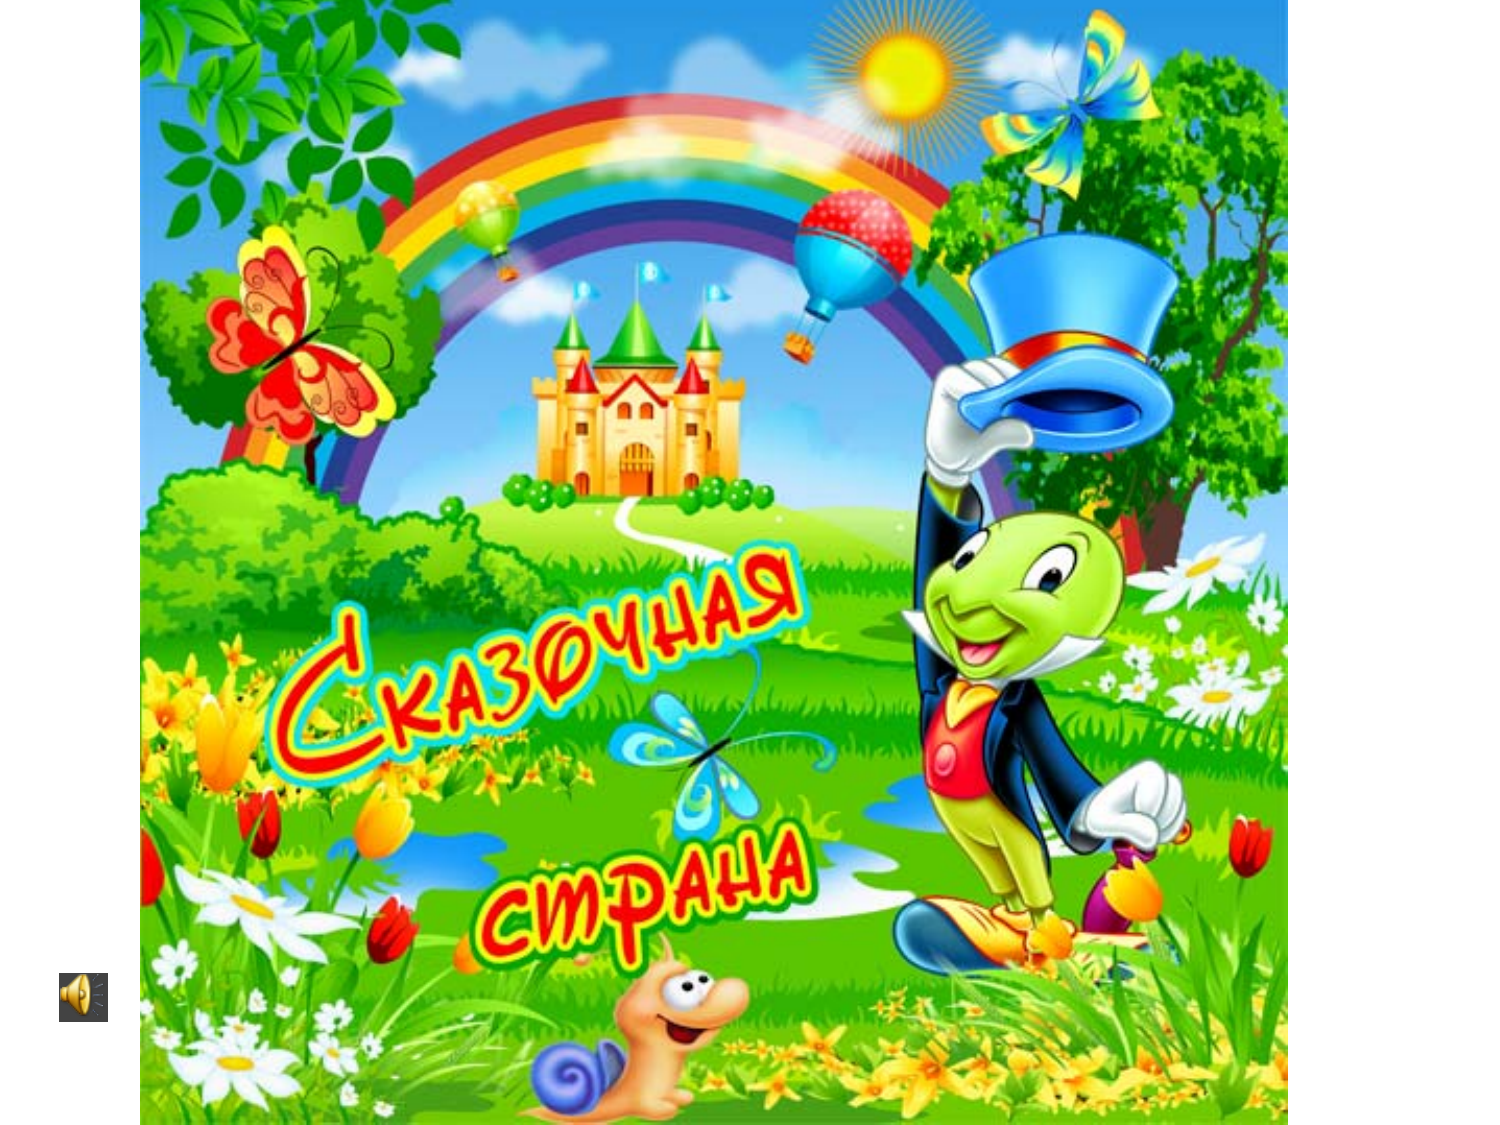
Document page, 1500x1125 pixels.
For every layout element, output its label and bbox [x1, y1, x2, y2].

picture [58, 972, 109, 1023]
picture [140, 0, 1289, 1125]
